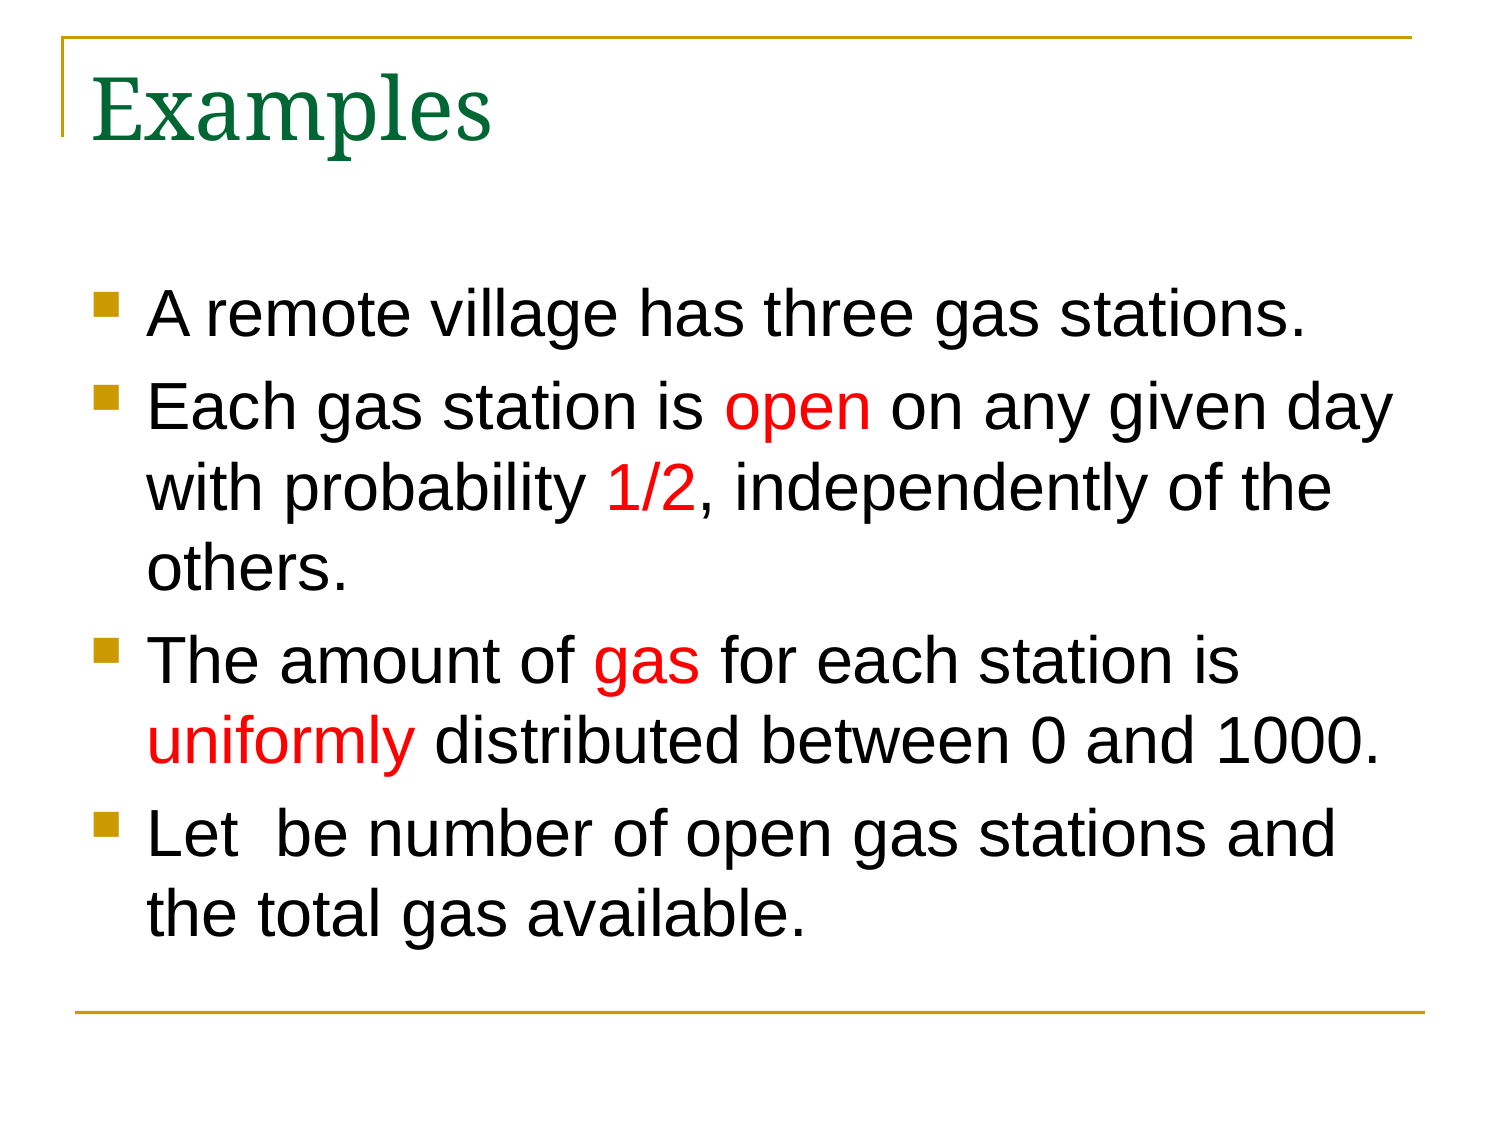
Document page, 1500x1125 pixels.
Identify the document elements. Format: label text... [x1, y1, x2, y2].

title Examples [75, 45, 1425, 233]
